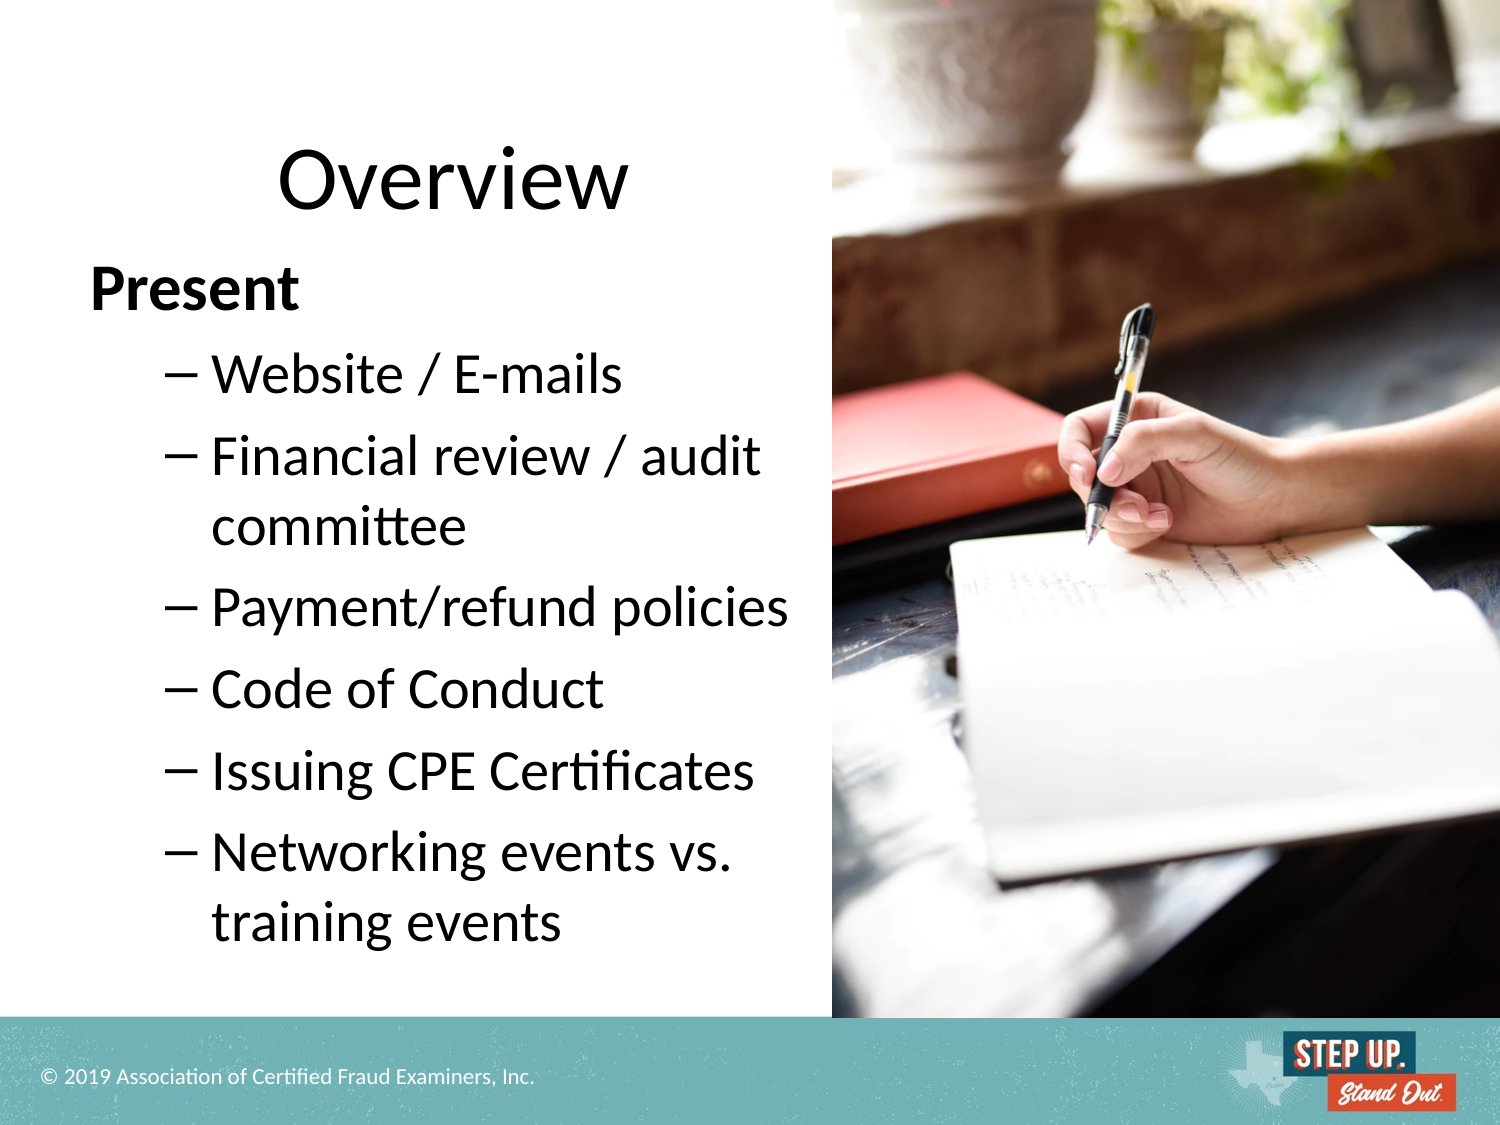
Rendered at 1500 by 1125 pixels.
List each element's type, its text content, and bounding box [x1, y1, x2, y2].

list Present Website / E-mails Financial review / audit committee Payment/refund policies Code of Conduct Issuing CPE Certificates Networking events vs. training events [75, 235, 827, 914]
picture [0, 0, 1500, 1125]
title Overview [75, 79, 827, 235]
